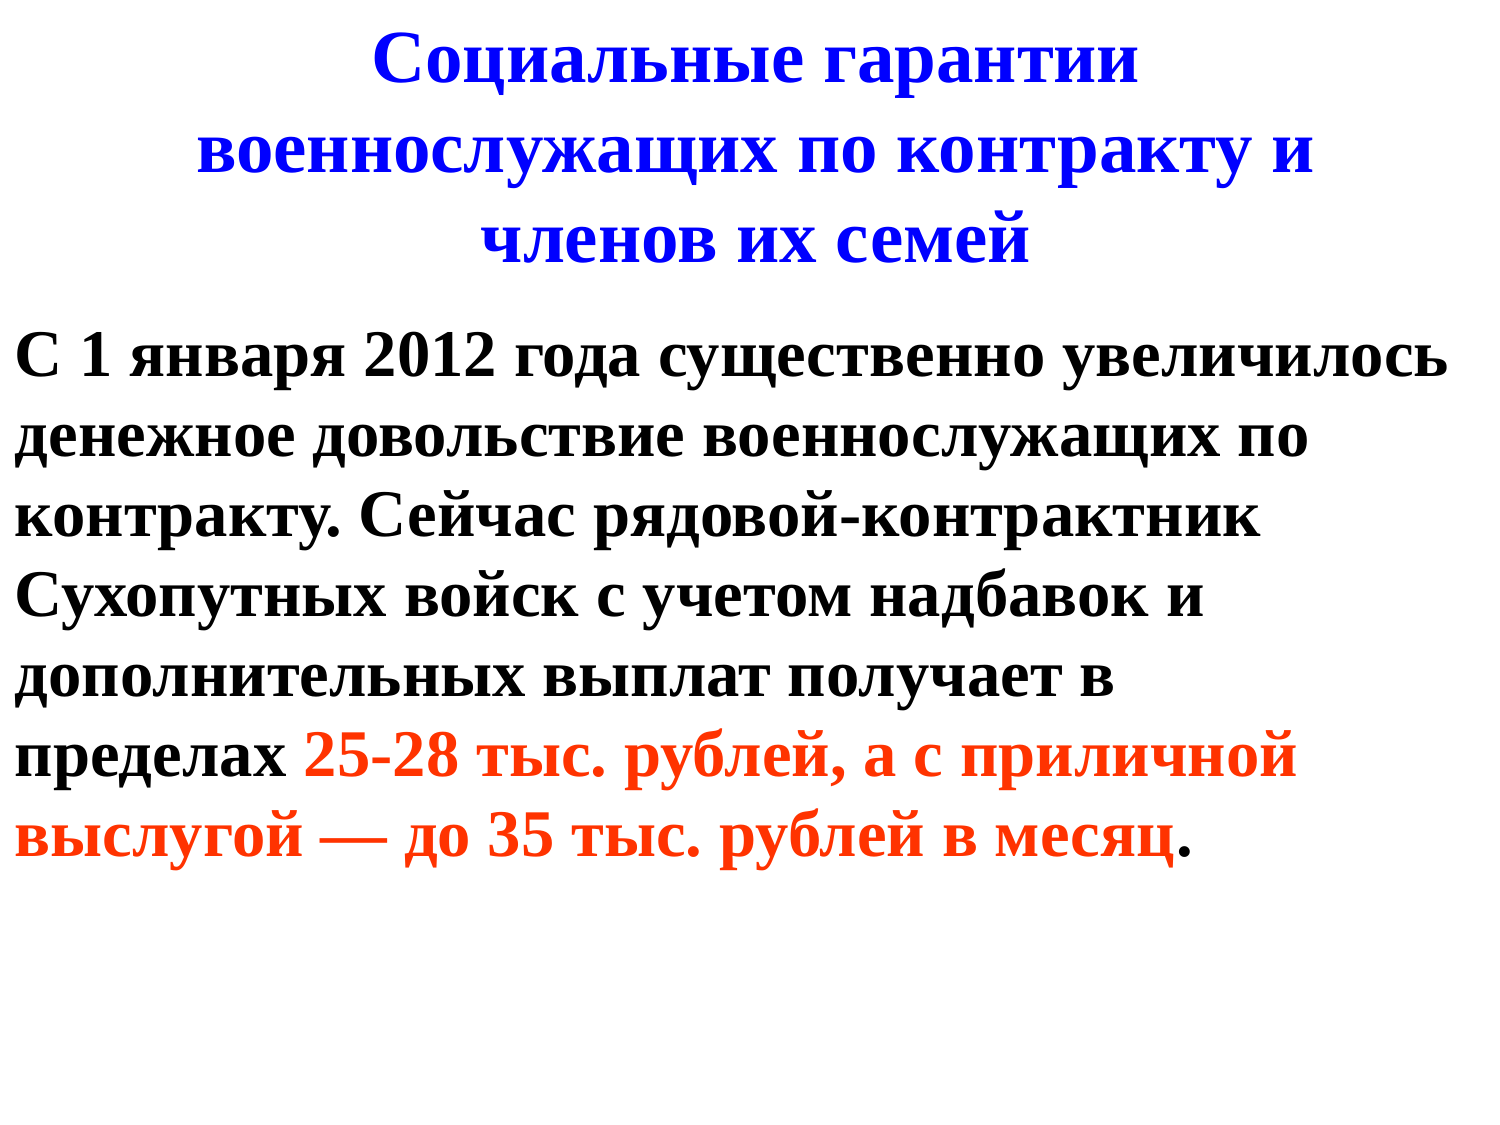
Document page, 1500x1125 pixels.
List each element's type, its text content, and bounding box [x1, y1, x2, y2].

text_box С 1 января 2012 года существенно увеличилось денежное довольствие военнослужащих по контракту. Сейчас рядовой-контрактник Сухопутных войск с учетом надбавок и дополнительных выплат получает в пределах 25-28 тыс. рублей, а с приличной выслугой — до 35 тыс. рублей в месяц. [0, 302, 1500, 998]
text_box Социальные гарантии военнослужащих по контракту и членов их семей [100, 0, 1412, 375]
